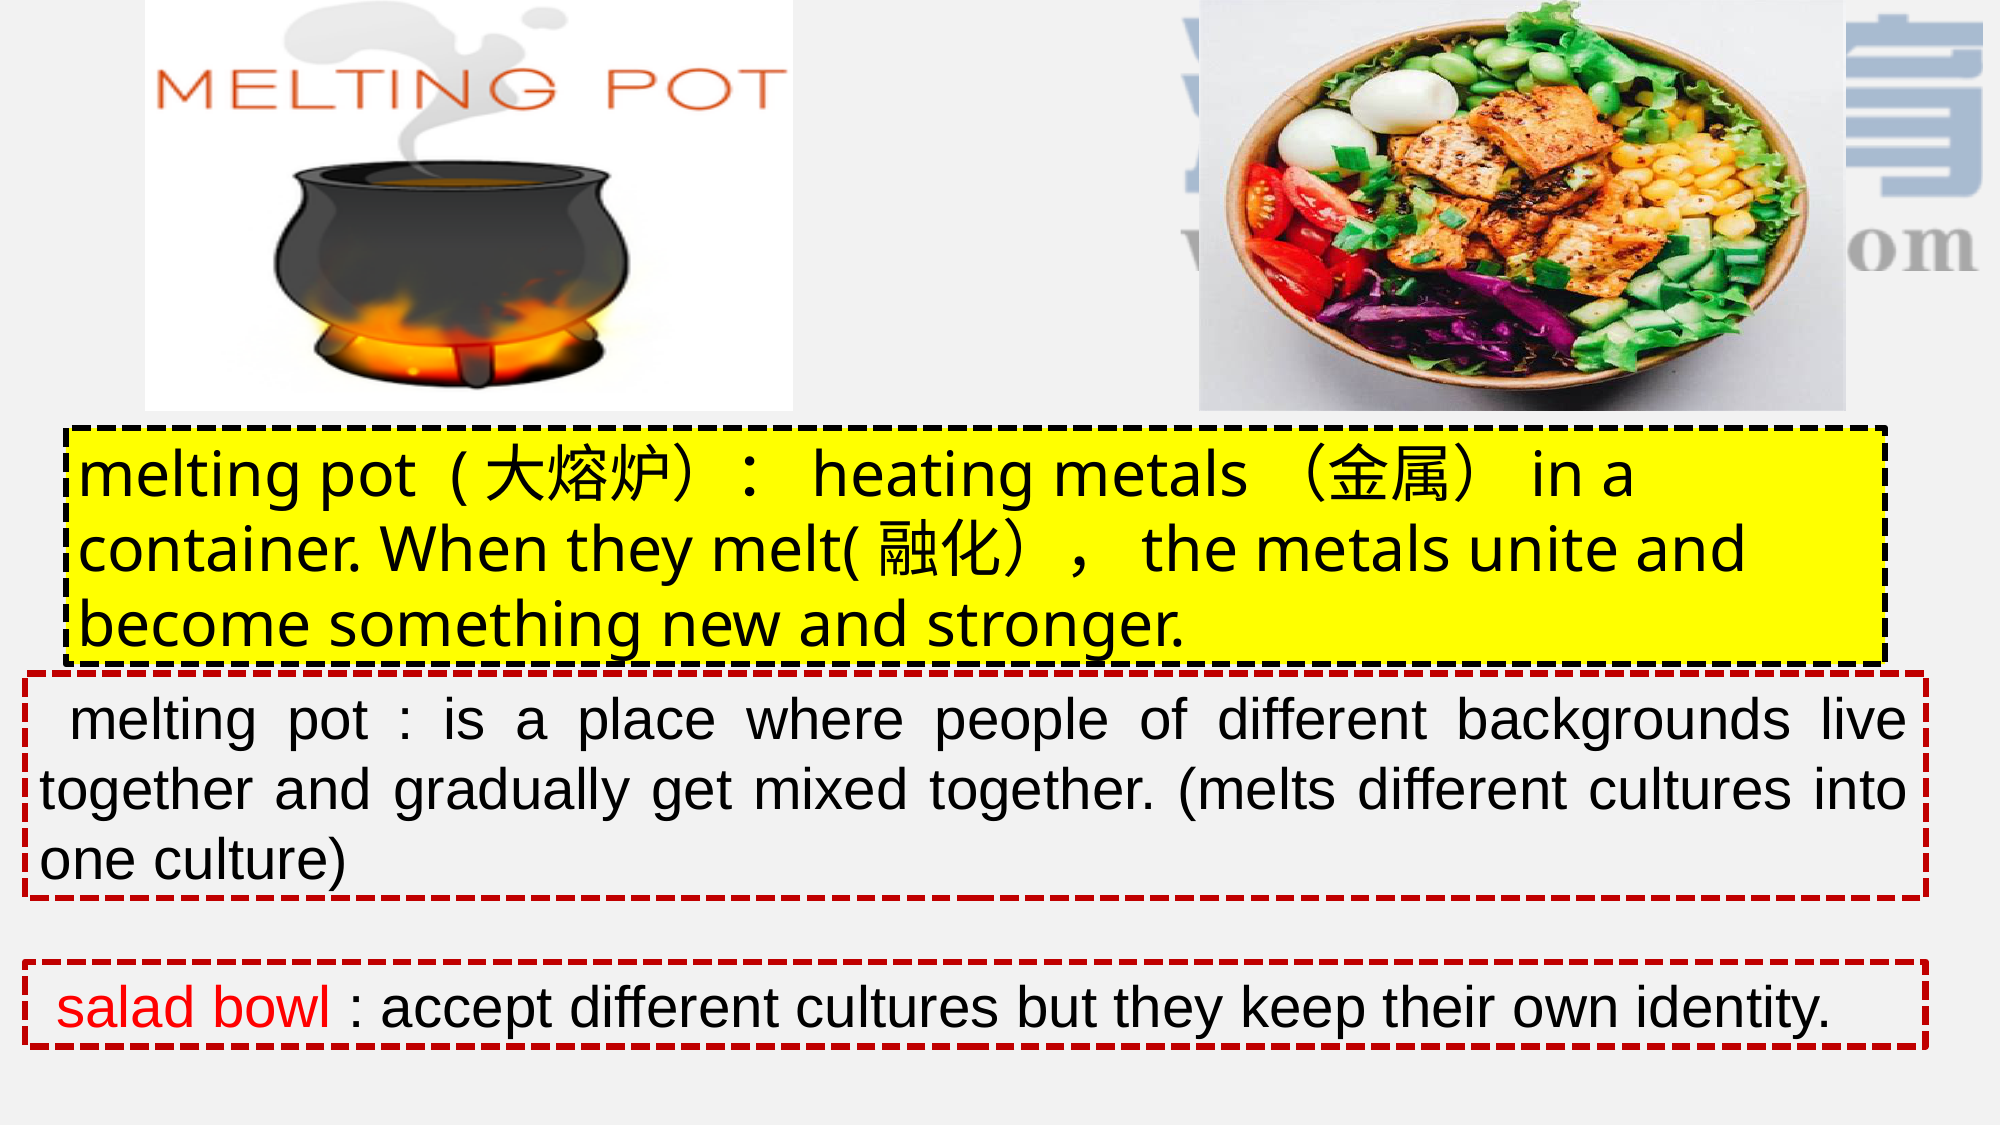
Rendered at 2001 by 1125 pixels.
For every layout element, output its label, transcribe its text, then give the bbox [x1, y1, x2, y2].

picture [1178, 0, 1983, 411]
text_box melting pot (大熔炉）：heating metals（金属）in a container. When they melt(融化），the metals unite and become something new and stronger. [65, 428, 1886, 665]
text_box salad bowl : accept different cultures but they keep their own identity. [25, 961, 1926, 1047]
text_box melting pot : is a place where people of different backgrounds live together and gradually get mixed together. (melts different cultures into one culture) [25, 673, 1926, 899]
picture [145, 0, 793, 411]
